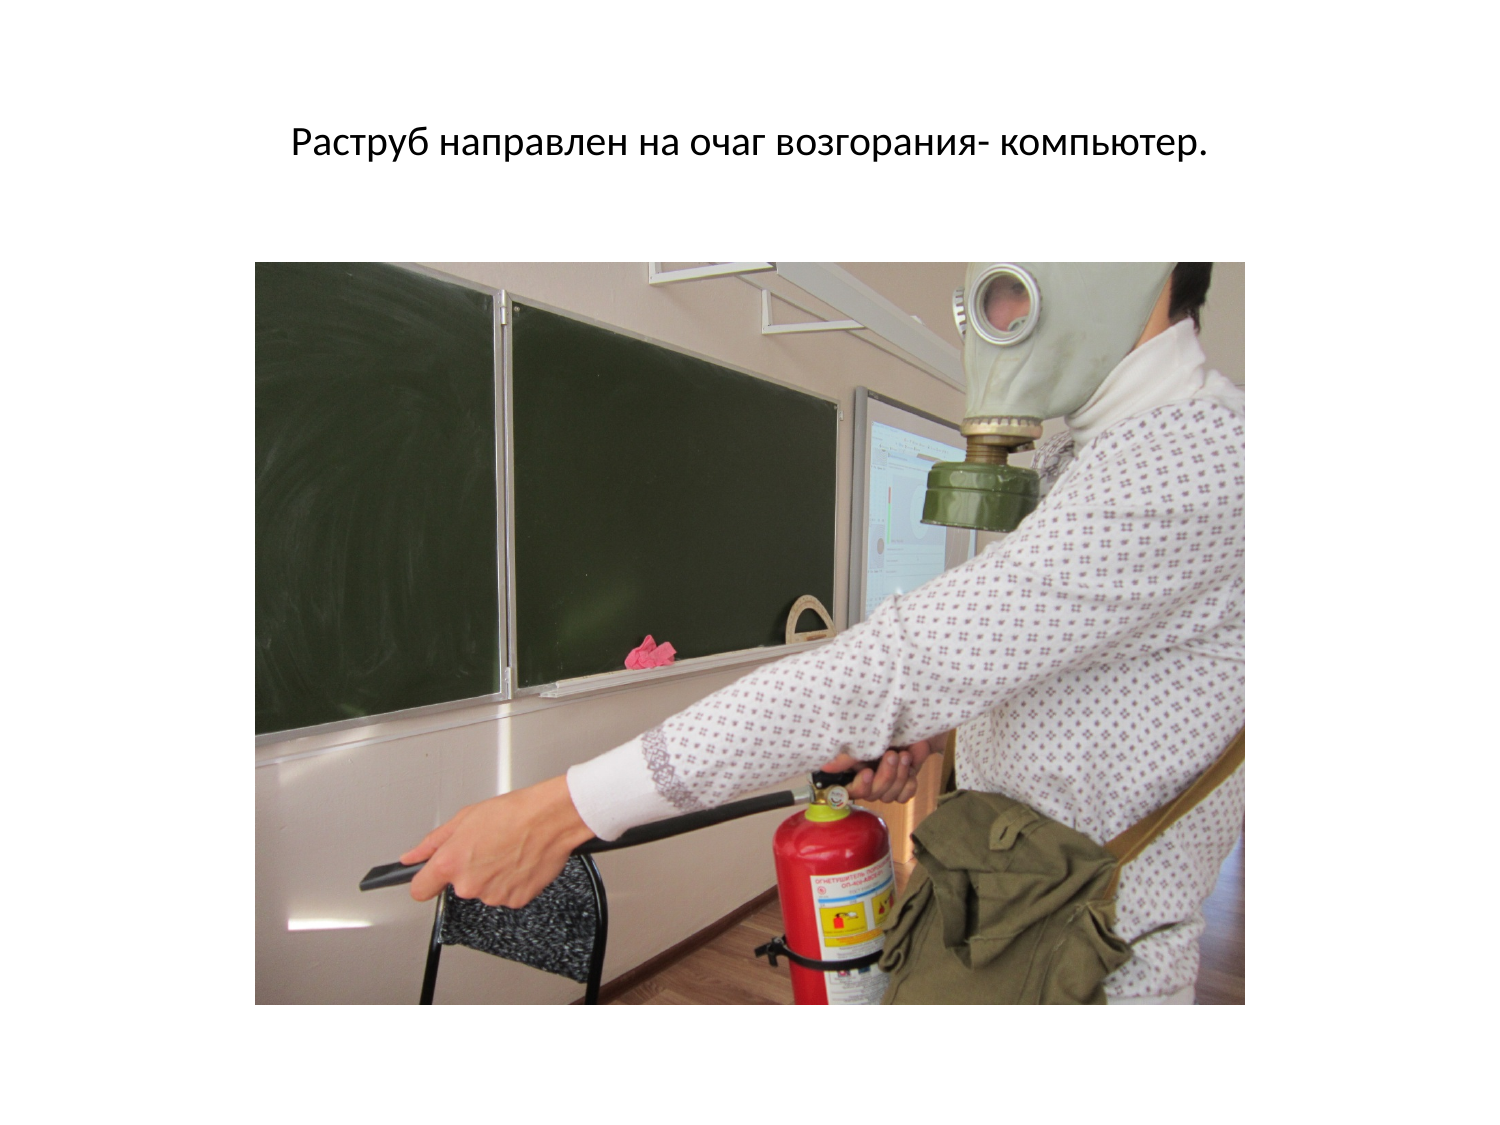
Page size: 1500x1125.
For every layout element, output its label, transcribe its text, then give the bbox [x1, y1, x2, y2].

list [254, 262, 1246, 1006]
title Раструб направлен на очаг возгорания- компьютер. [75, 45, 1425, 233]
